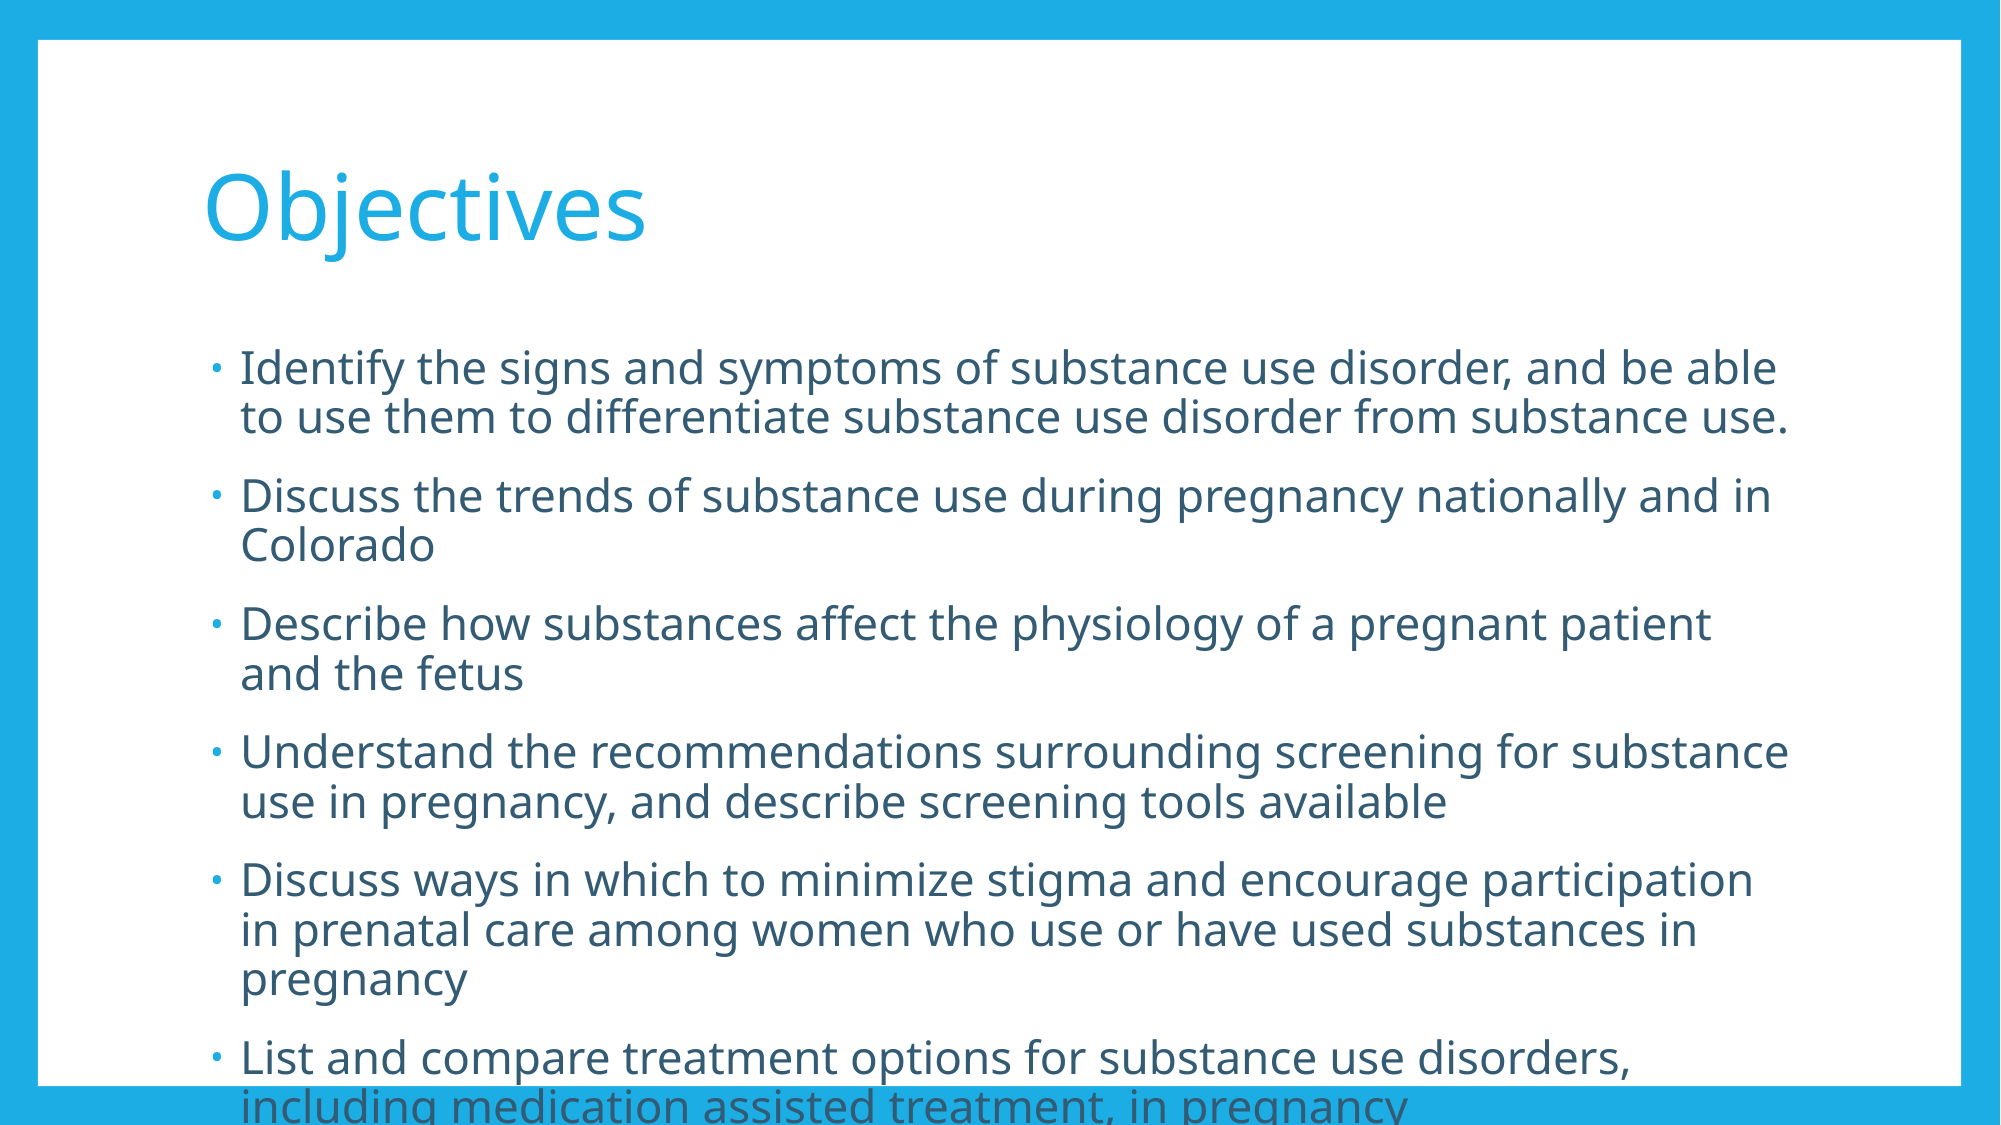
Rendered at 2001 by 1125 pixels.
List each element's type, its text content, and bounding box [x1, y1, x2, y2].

title Objectives [187, 99, 1808, 323]
list Identify the signs and symptoms of substance use disorder, and be able to use them to differentiate substance use disorder from substance use. Discuss the trends of substance use during pregnancy nationally and in Colorado Describe how substances affect the physiology of a pregnant patient and the fetus Understand the recommendations surrounding screening for substance use in pregnancy, and describe screening tools available Discuss ways in which to minimize stigma and encourage participation in prenatal care among women who use or have used substances in pregnancy List and compare treatment options for substance use disorders, including medication assisted treatment, in pregnancy [187, 337, 1808, 1000]
